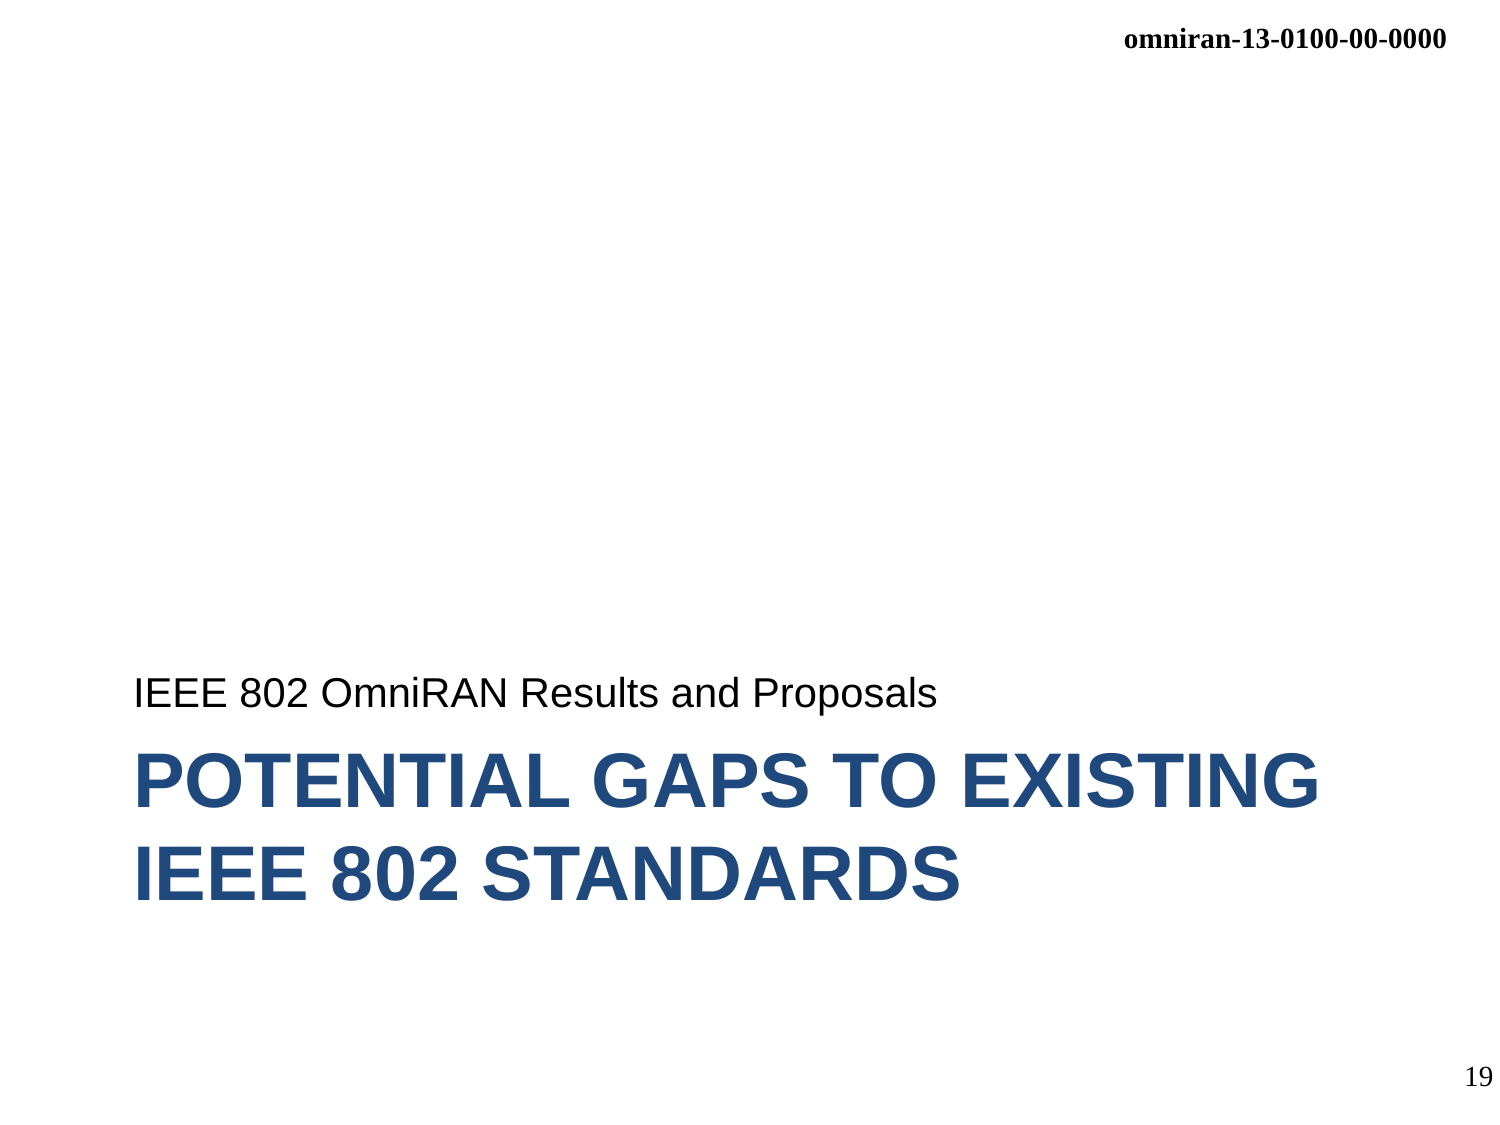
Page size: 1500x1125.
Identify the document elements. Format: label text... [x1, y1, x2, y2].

list IEEE 802 OmniRAN Results and Proposals [118, 476, 1394, 723]
title Potential gaps to existing IEEE 802 standards [118, 723, 1394, 947]
